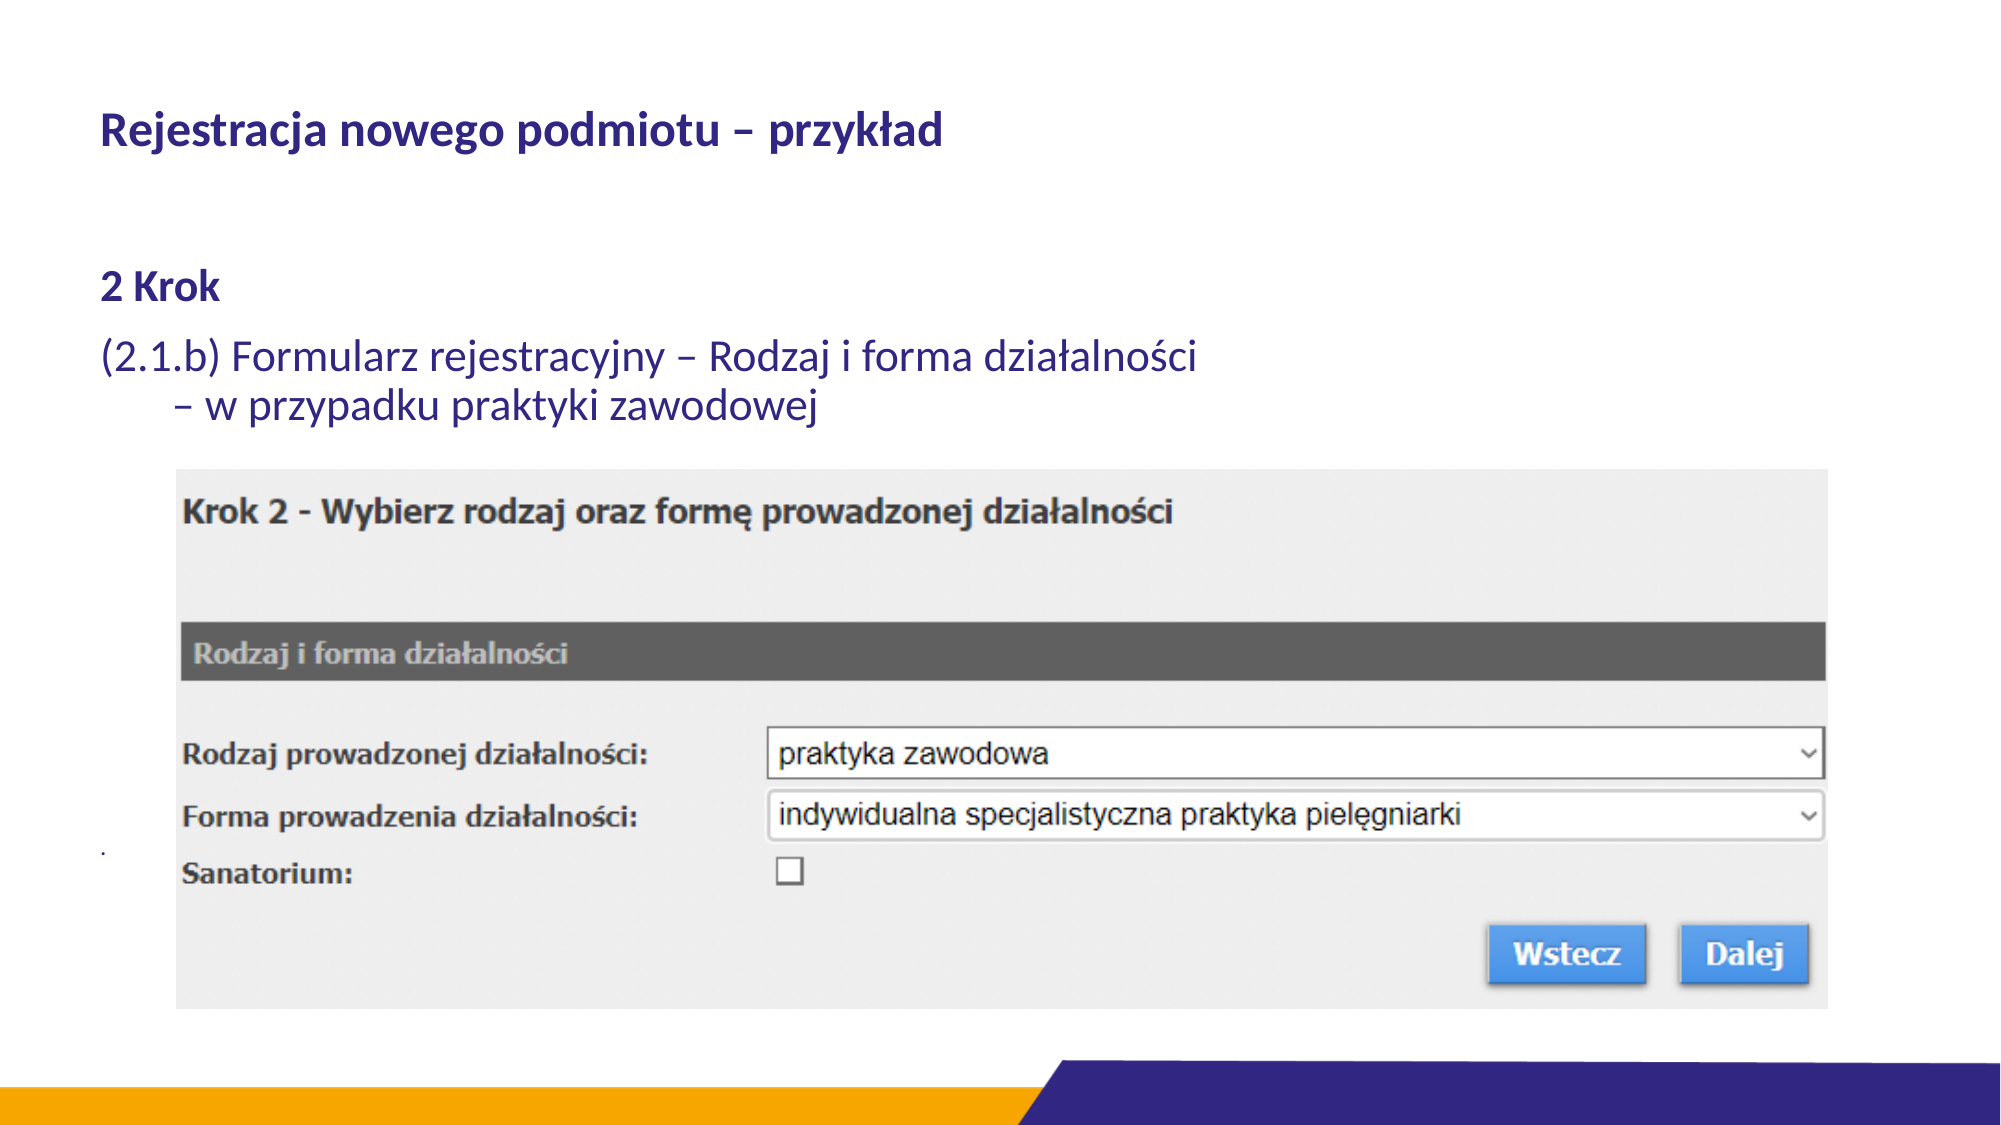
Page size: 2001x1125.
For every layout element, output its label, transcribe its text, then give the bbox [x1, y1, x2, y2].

title Rejestracja nowego podmiotu – przykład [85, 59, 1811, 201]
picture [0, 1060, 2001, 1125]
list 2 Krok (2.1.b) Formularz rejestracyjny – Rodzaj i forma działalności – w przypadku praktyki zawodowej . [85, 254, 1870, 955]
picture [176, 469, 1828, 1009]
